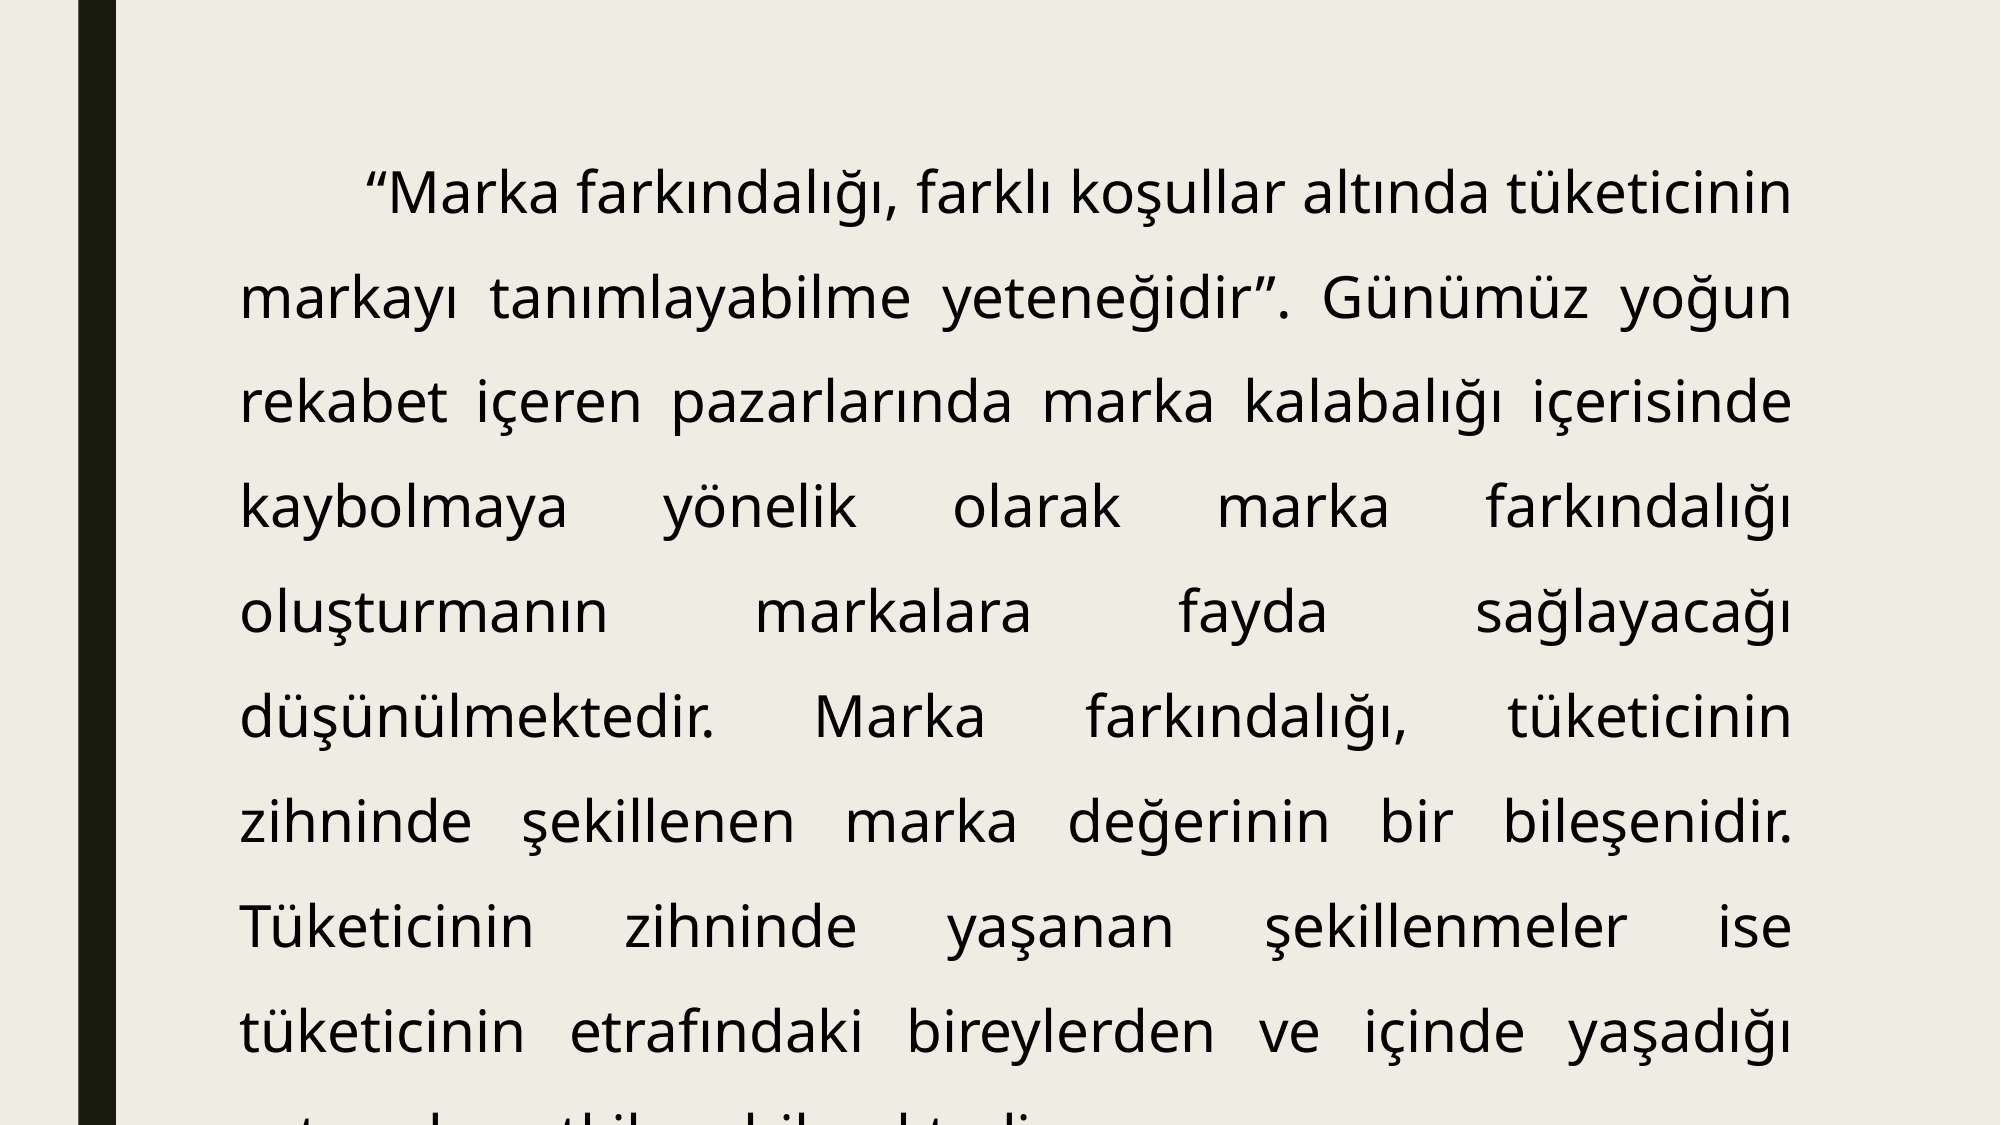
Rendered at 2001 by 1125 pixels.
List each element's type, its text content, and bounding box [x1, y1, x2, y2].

text_box “Marka farkındalığı, farklı koşullar altında tüketicinin markayı tanımlayabilme yeteneğidir”. Günümüz yoğun rekabet içeren pazarlarında marka kalabalığı içerisinde kaybolmaya yönelik olarak marka farkındalığı oluşturmanın markalara fayda sağlayacağı düşünülmektedir. Marka farkındalığı, tüketicinin zihninde şekillenen marka değerinin bir bileşenidir. Tüketicinin zihninde yaşanan şekillenmeler ise tüketicinin etrafındaki bireylerden ve içinde yaşadığı ortamdan etkilenebilmektedir. [225, 112, 1809, 1125]
